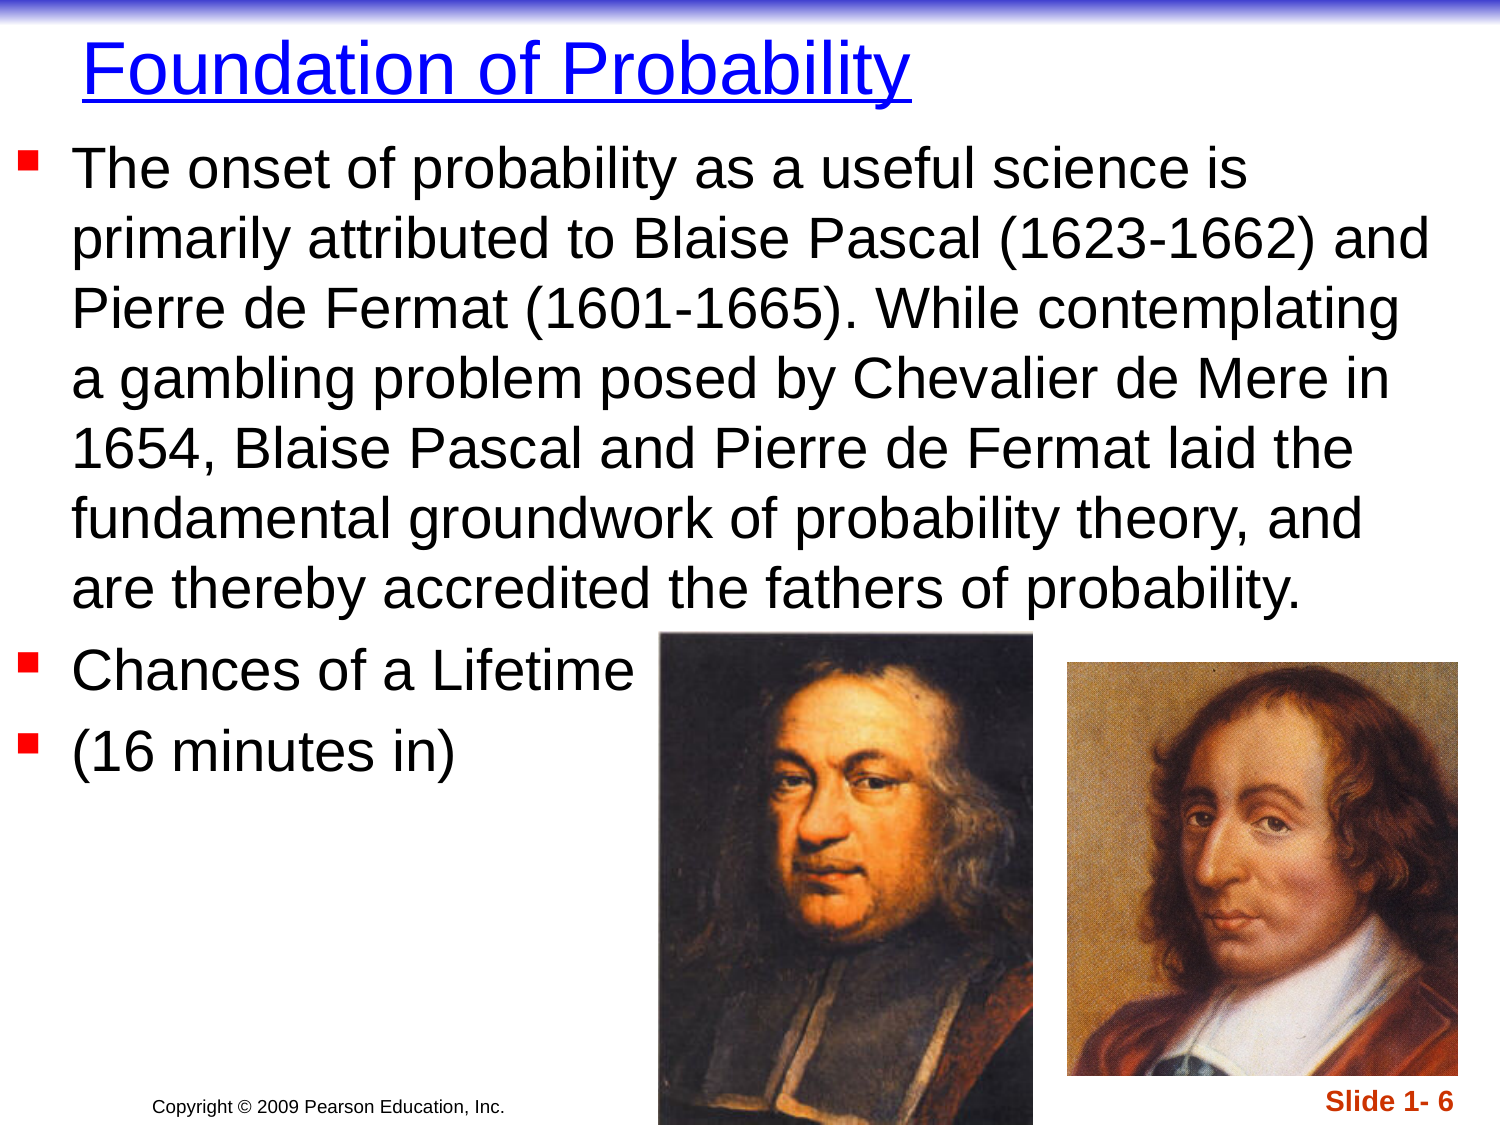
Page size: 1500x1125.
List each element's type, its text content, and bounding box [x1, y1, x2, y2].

picture [657, 630, 1034, 1125]
slide_number Slide 1- 6 [1156, 1050, 1469, 1125]
picture [1066, 662, 1458, 1076]
title Foundation of Probability [66, 29, 1430, 117]
list The onset of probability as a useful science is primarily attributed to Blaise Pascal (1623-1662) and Pierre de Fermat (1601-1665). While contemplating a gambling problem posed by Chevalier de Mere in 1654, Blaise Pascal and Pierre de Fermat laid the fundamental groundwork of probability theory, and are thereby accredited the fathers of probability. Chances of a Lifetime (16 minutes in) [0, 122, 1448, 971]
